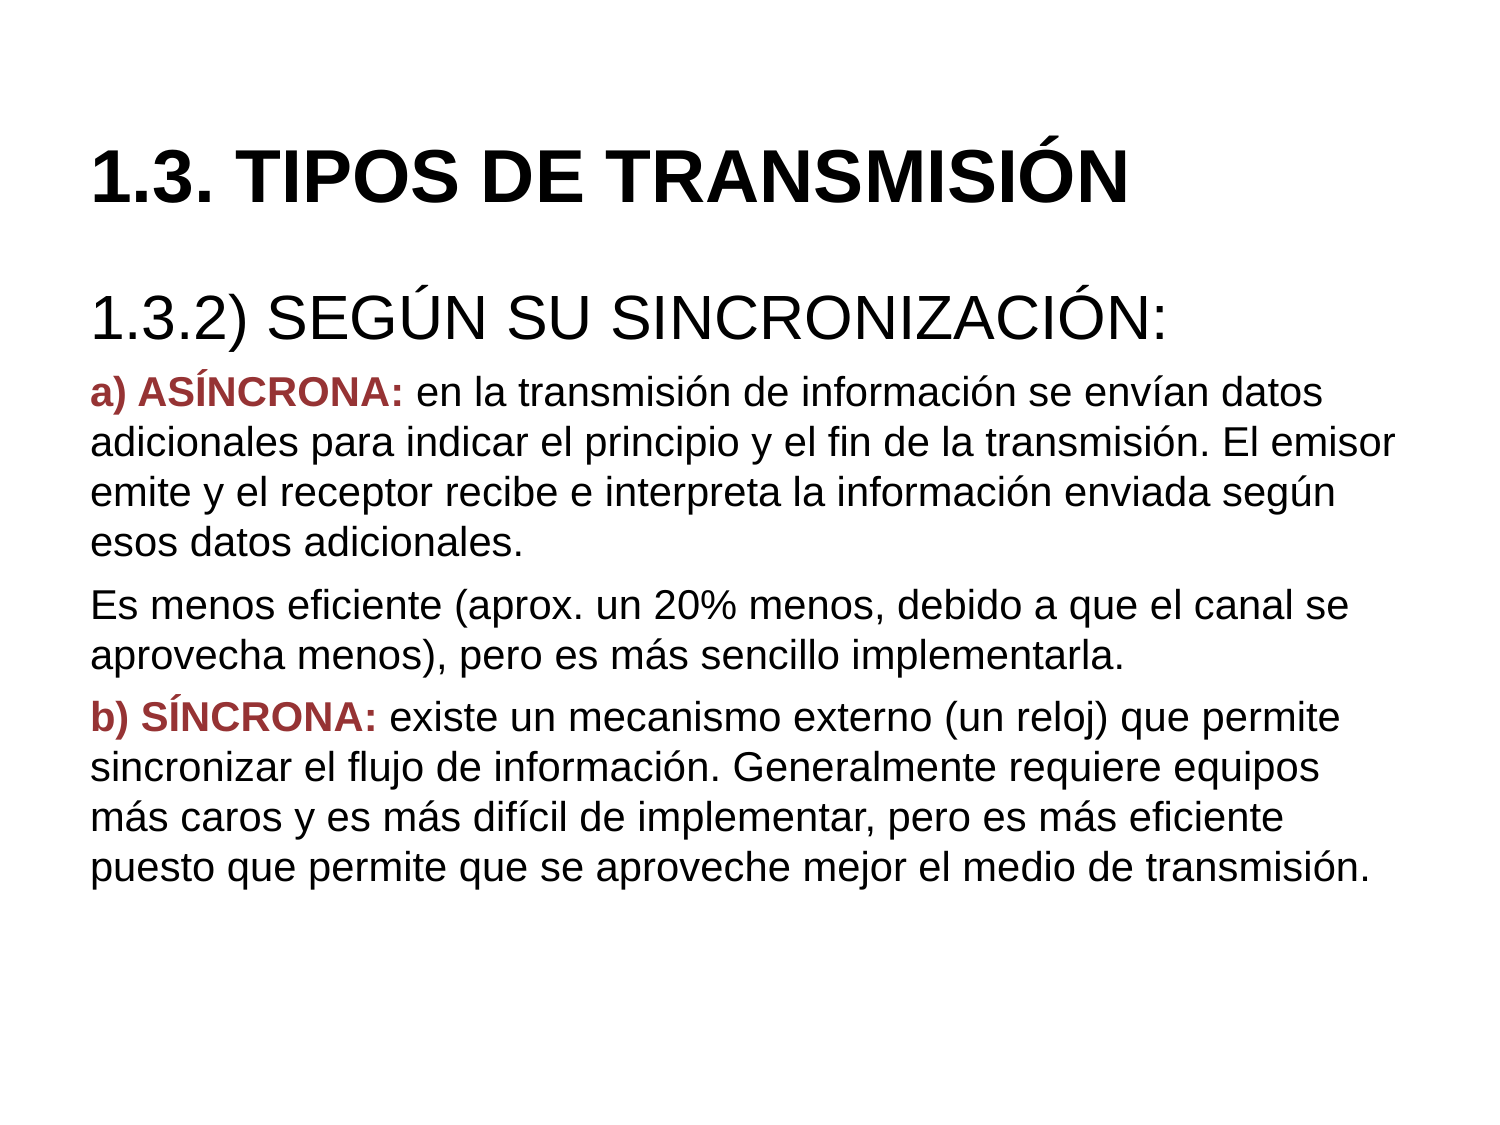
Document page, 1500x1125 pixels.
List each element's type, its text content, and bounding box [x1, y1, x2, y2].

list 1.3.2) SEGÚN SU SINCRONIZACIÓN: a) ASÍNCRONA: en la transmisión de información se envían datos adicionales para indicar el principio y el fin de la transmisión. El emisor emite y el receptor recibe e interpreta la información enviada según esos datos adicionales. Es menos eficiente (aprox. un 20% menos, debido a que el canal se aprovecha menos), pero es más sencillo implementarla. b) SÍNCRONA: existe un mecanismo externo (un reloj) que permite sincronizar el flujo de información. Generalmente requiere equipos más caros y es más difícil de implementar, pero es más eficiente puesto que permite que se aproveche mejor el medio de transmisión. [75, 262, 1425, 1050]
title 1.3. TIPOS DE TRANSMISIÓN [75, 45, 1425, 233]
